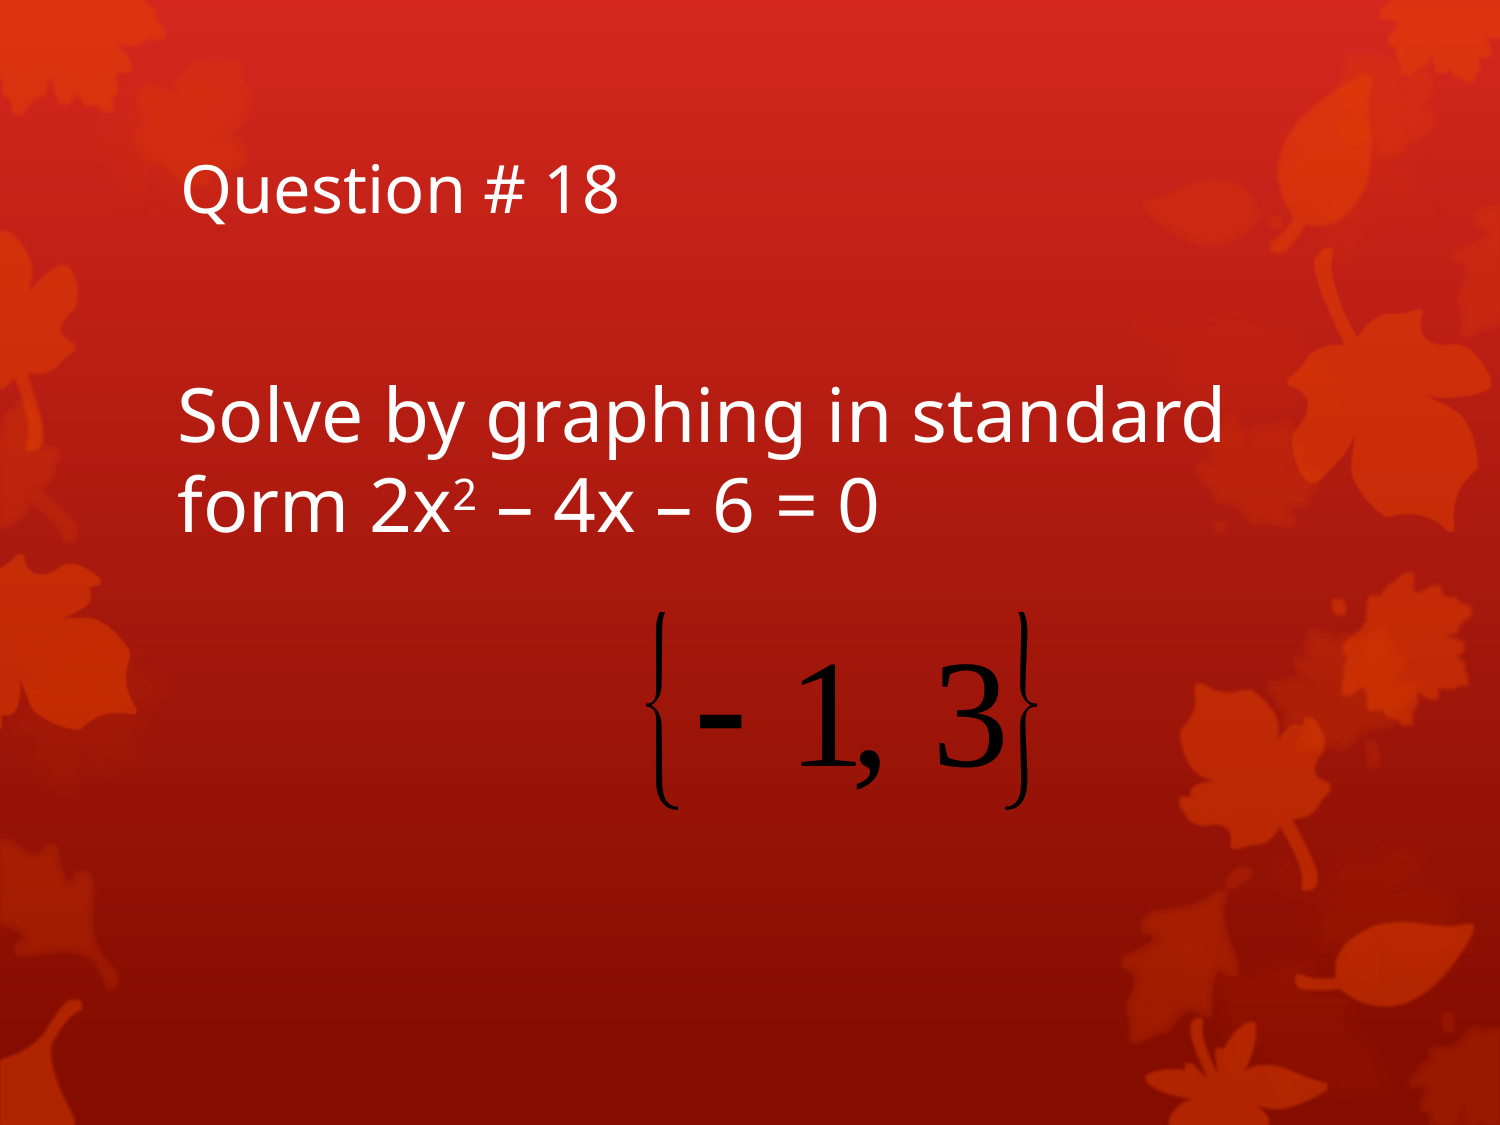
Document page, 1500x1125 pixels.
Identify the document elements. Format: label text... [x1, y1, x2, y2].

list Solve by graphing in standard form 2x2 – 4x – 6 = 0 [162, 125, 1332, 790]
title Question # 18 [165, 110, 1335, 263]
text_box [624, 611, 1074, 831]
